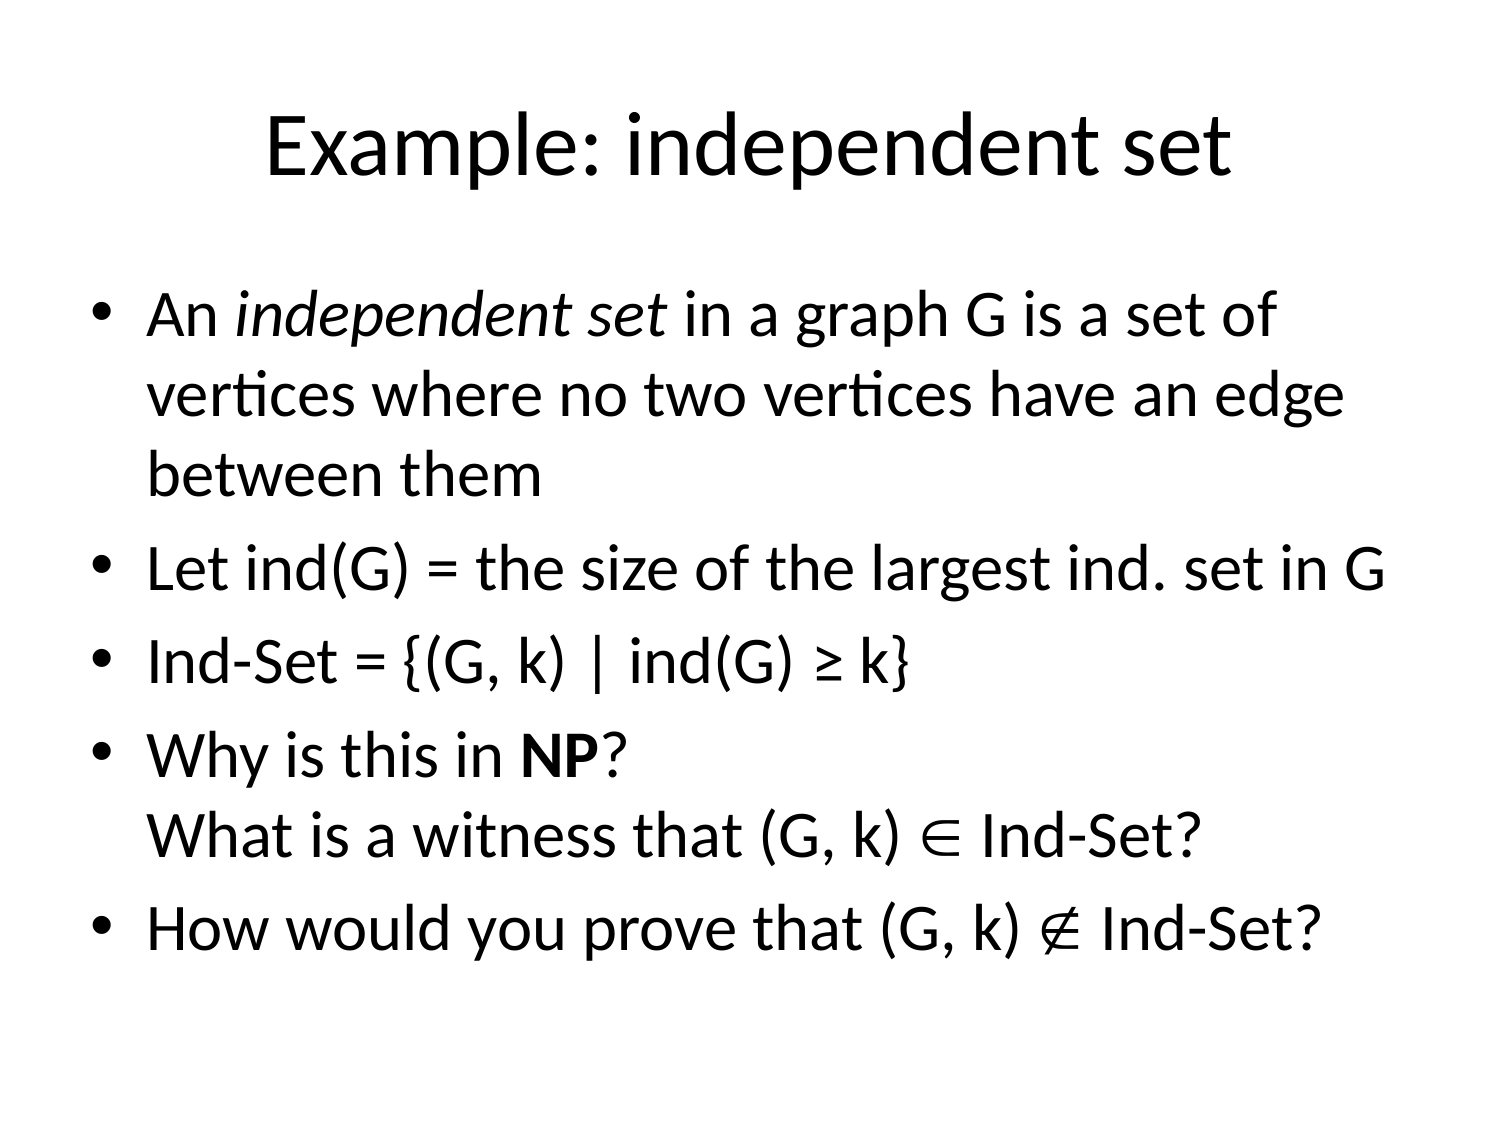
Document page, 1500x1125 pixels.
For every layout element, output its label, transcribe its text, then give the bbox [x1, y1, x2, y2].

list An independent set in a graph G is a set of vertices where no two vertices have an edge between them Let ind(G) = the size of the largest ind. set in G Ind-Set = {(G, k) | ind(G) ≥ k} Why is this in NP? What is a witness that (G, k)  Ind-Set? How would you prove that (G, k)  Ind-Set? [75, 262, 1425, 1005]
title Example: independent set [75, 45, 1425, 233]
